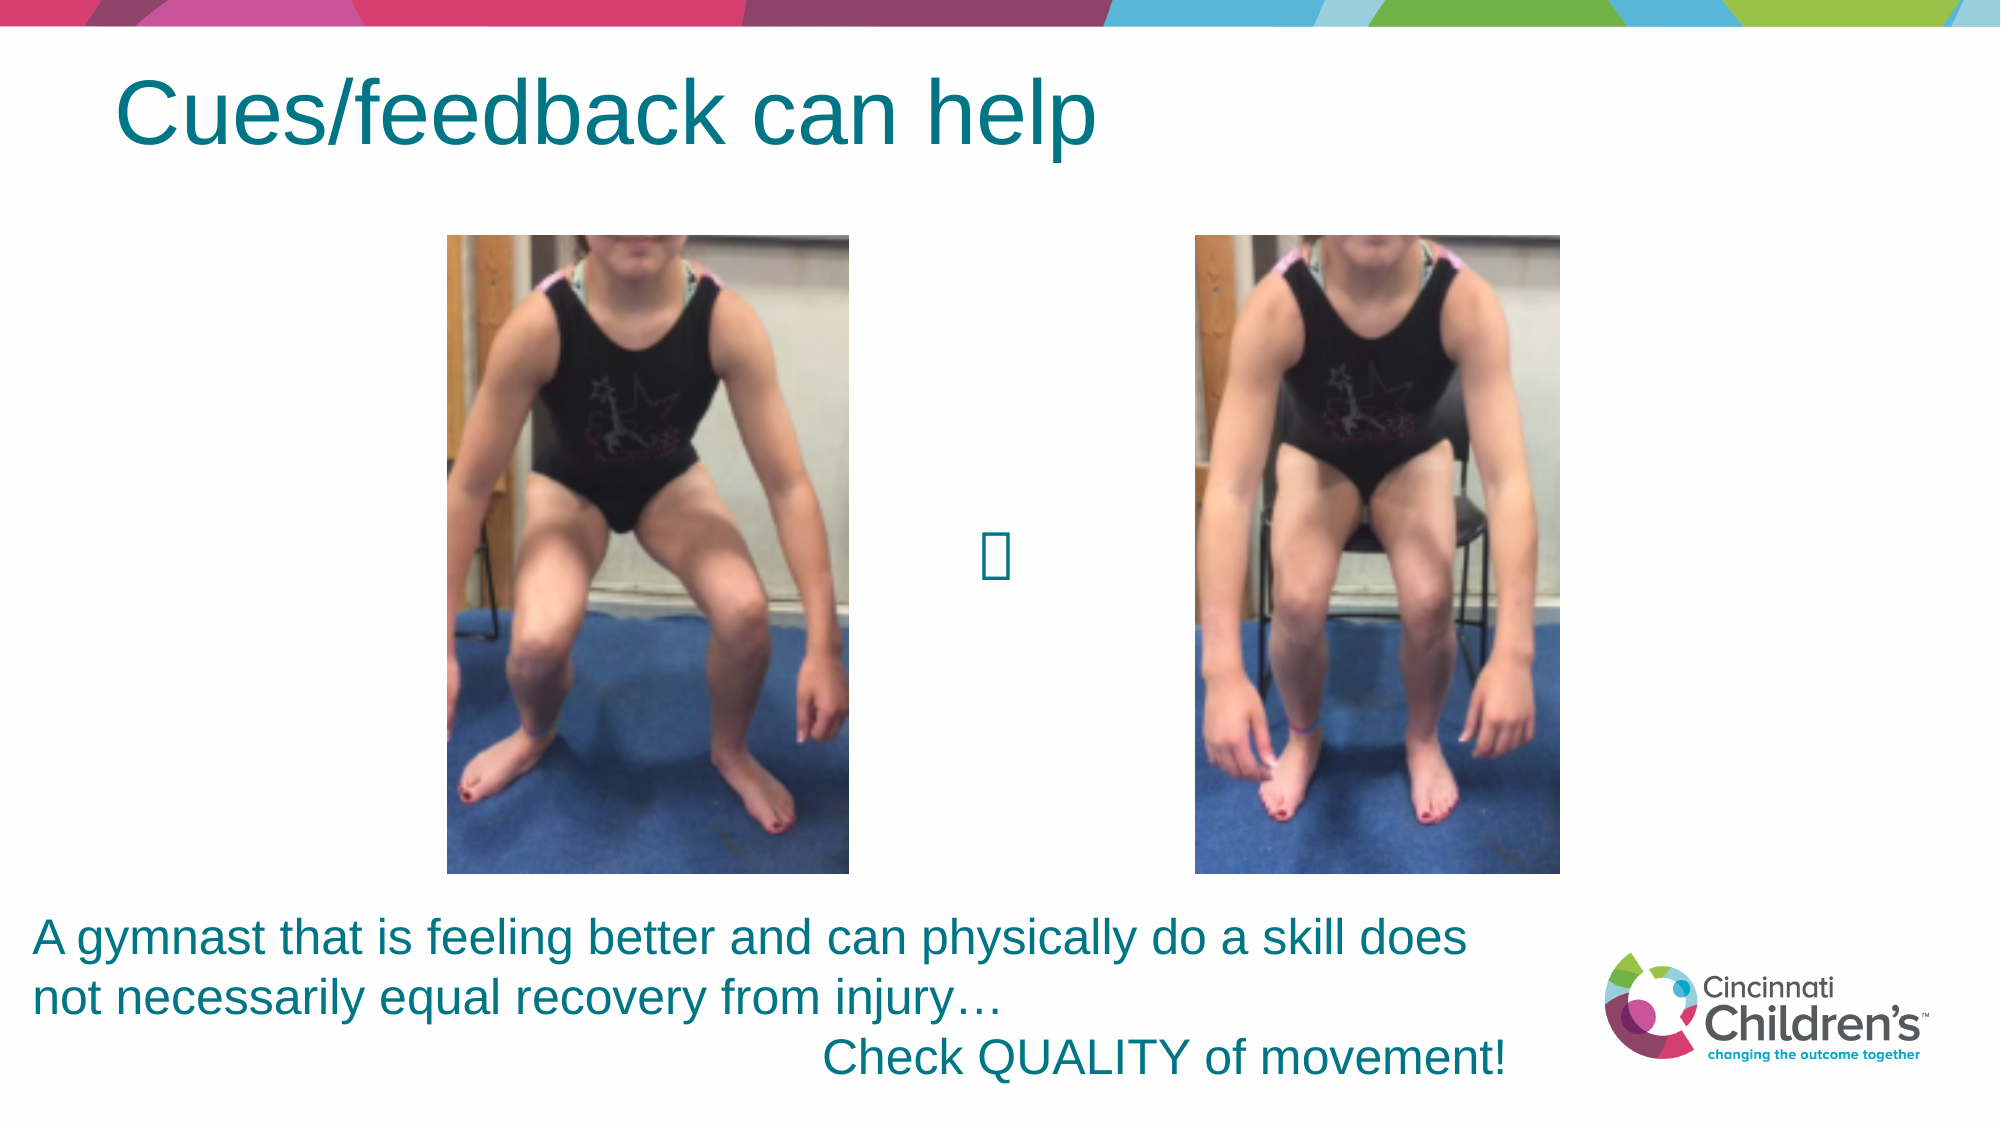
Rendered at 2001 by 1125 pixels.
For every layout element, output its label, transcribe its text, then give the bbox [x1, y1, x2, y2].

text_box  [961, 506, 1085, 602]
text_box A gymnast that is feeling better and can physically do a skill does not necessarily equal recovery from injury… Check QUALITY of movement! [17, 897, 1523, 1093]
title Cues/feedback can help [99, 45, 1900, 233]
picture [0, 0, 2001, 1125]
